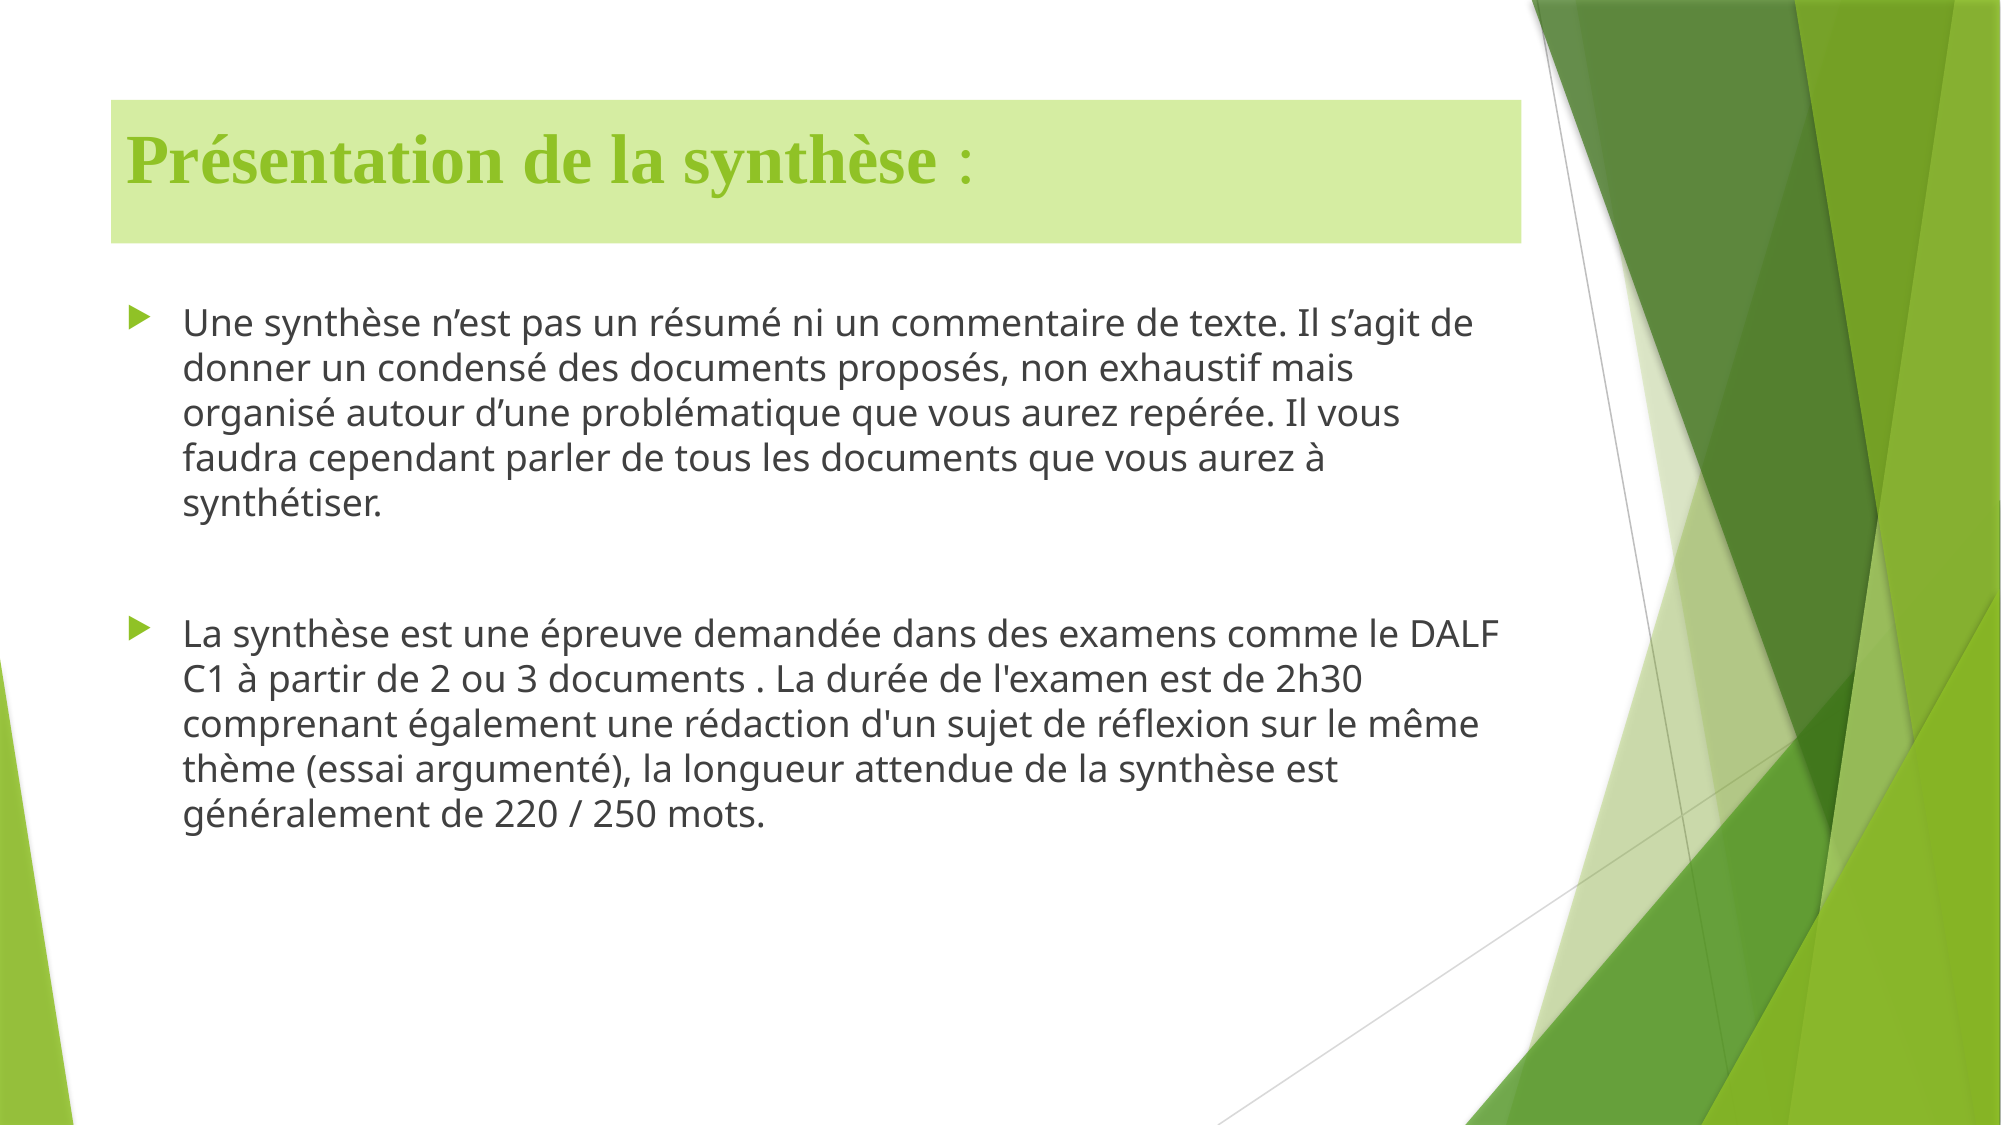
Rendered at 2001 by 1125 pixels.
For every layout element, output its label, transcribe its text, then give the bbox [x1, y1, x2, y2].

list Une synthèse n’est pas un résumé ni un commentaire de texte. Il s’agit de donner un condensé des documents proposés, non exhaustif mais organisé autour d’une problématique que vous aurez repérée. Il vous faudra cependant parler de tous les documents que vous aurez à synthétiser. La synthèse est une épreuve demandée dans des examens comme le DALF C1 à partir de 2 ou 3 documents . La durée de l'examen est de 2h30 comprenant également une rédaction d'un sujet de réflexion sur le même thème (essai argumenté), la longueur attendue de la synthèse est généralement de 220 / 250 mots. [111, 291, 1522, 1048]
title Présentation de la synthèse : [111, 99, 1522, 244]
